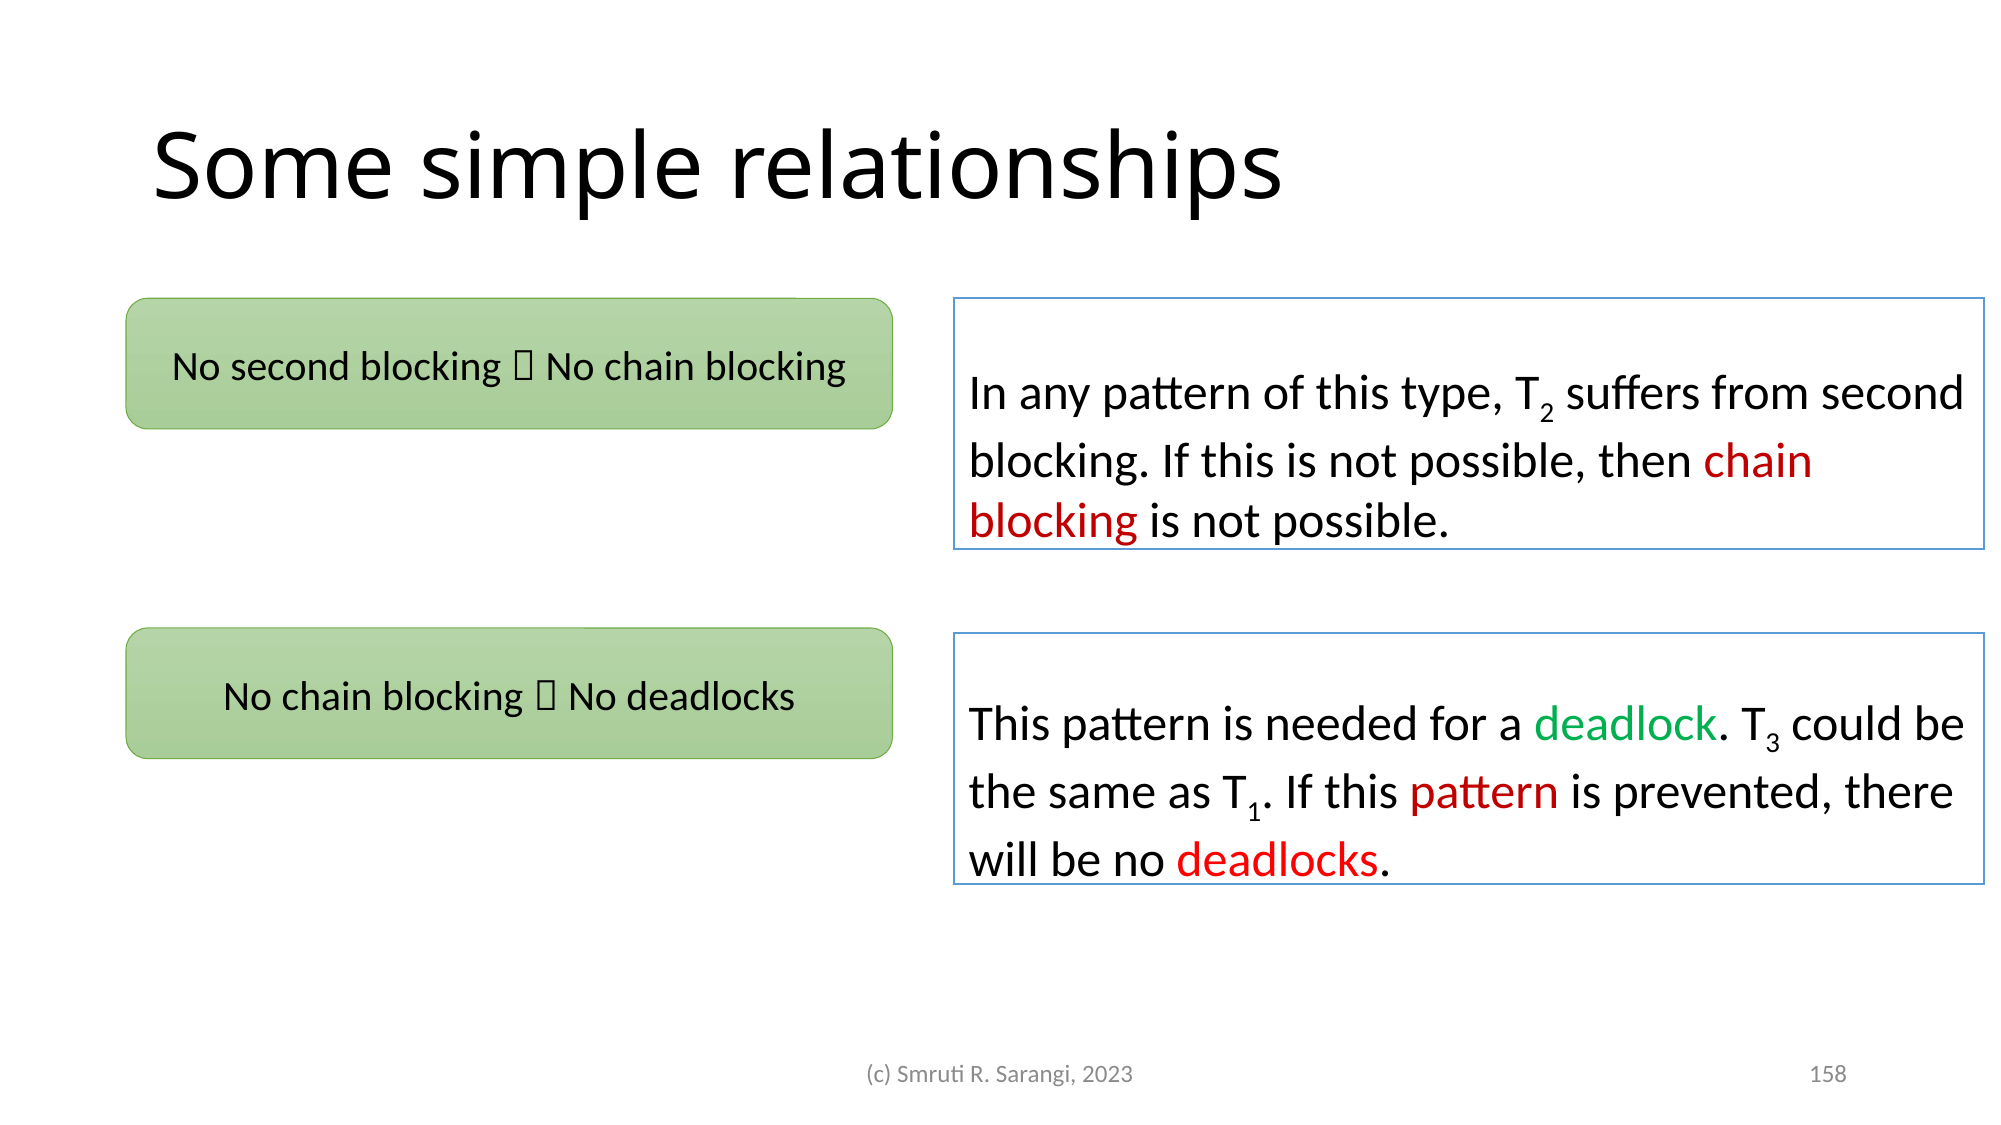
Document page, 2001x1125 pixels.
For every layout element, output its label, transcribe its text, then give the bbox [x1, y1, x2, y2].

title Some simple relationships [137, 59, 1863, 278]
footer (c) Smruti R. Sarangi, 2023 [662, 1042, 1338, 1103]
text_box No second blocking  No chain blocking [125, 297, 894, 430]
slide_number 158 [1412, 1042, 1863, 1103]
text_box No chain blocking  No deadlocks [125, 627, 894, 760]
